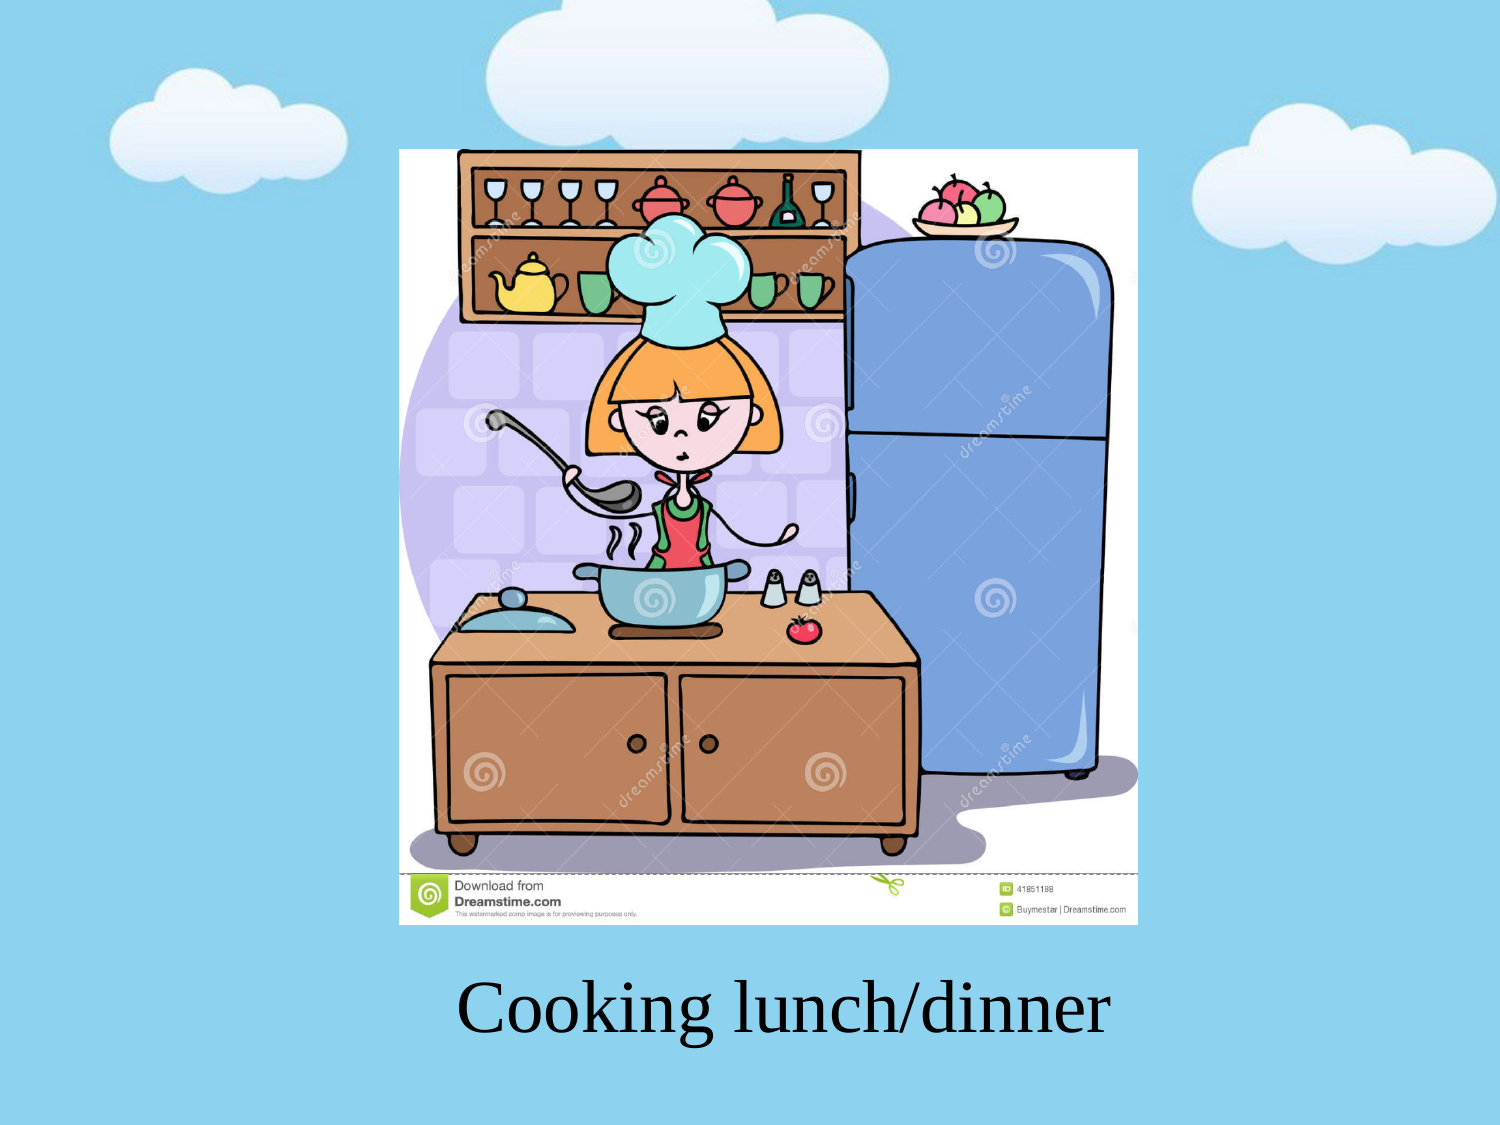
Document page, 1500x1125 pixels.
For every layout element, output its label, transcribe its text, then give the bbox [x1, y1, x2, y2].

list Cooking lunch/dinner [62, 950, 1413, 1080]
picture [0, 0, 1500, 1125]
